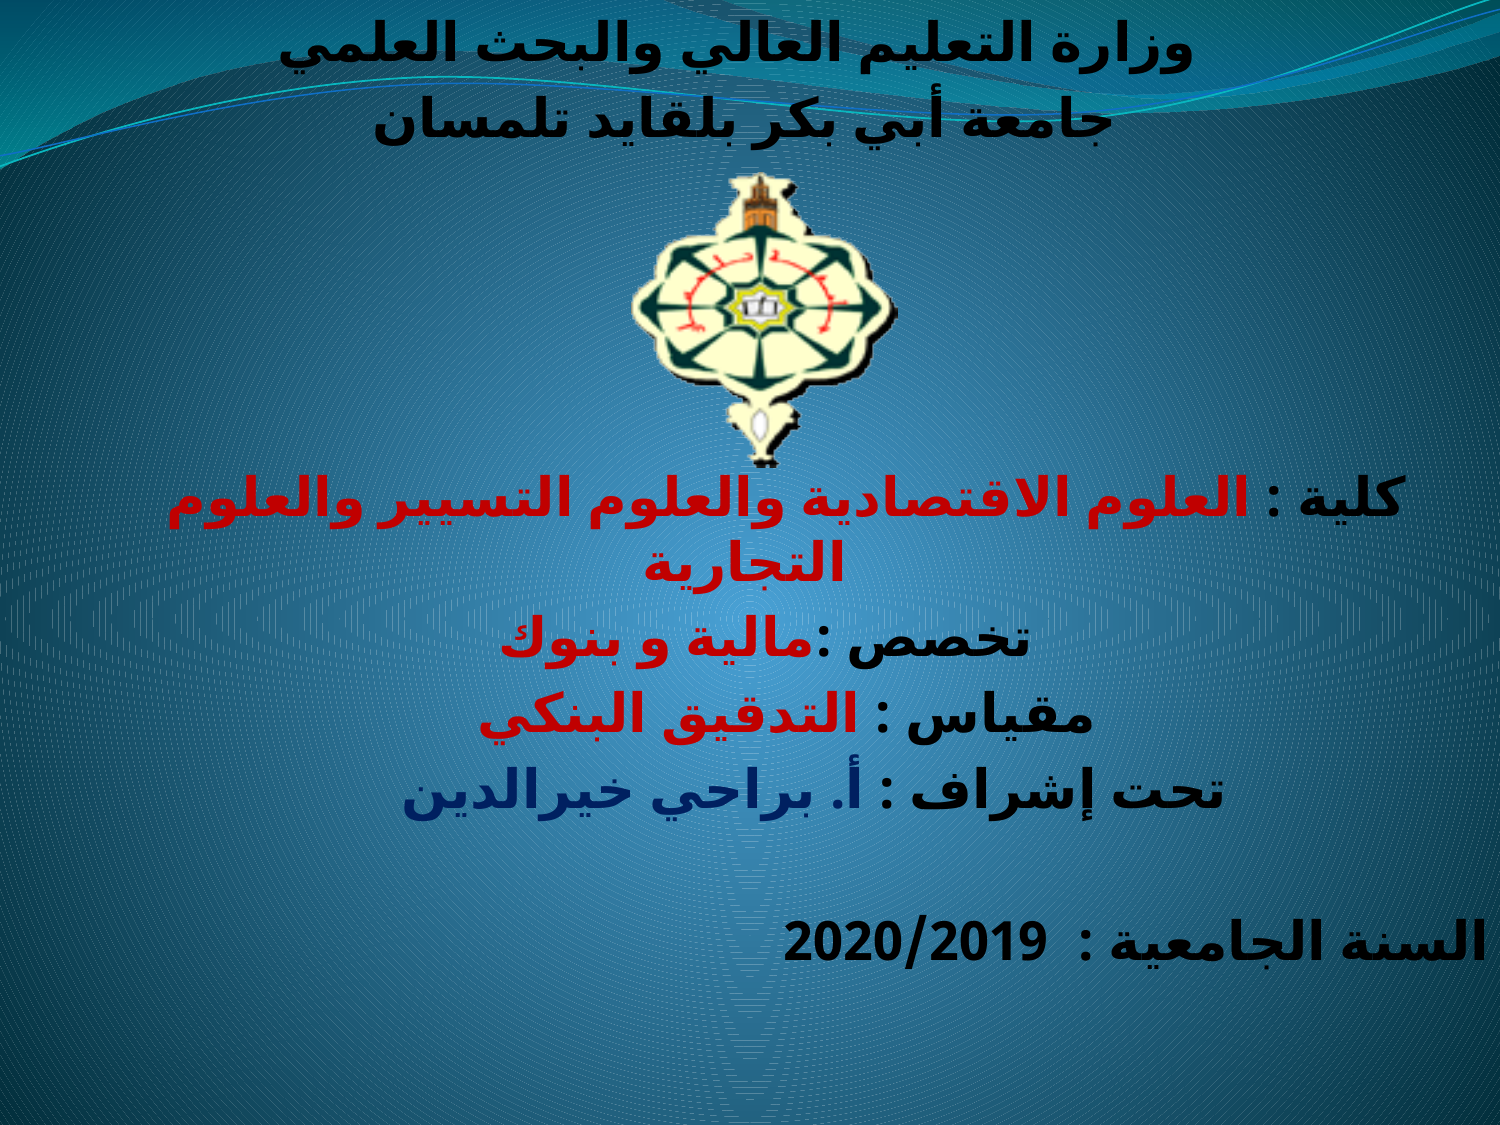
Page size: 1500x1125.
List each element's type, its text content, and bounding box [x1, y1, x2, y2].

picture [631, 172, 898, 469]
subtitle وزارة التعليم العالي والبحث العلمي جامعة أبي بكر بلقايد تلمسان كلية : العلوم الاقتصادية والعلوم التسيير والعلوم التجارية تخصص :مالية و بنوك مقياس : التدقيق البنكي تحت إشراف : أ. براحي خيرالدين السنة الجامعية : 2020/2019 [0, 0, 1500, 1125]
subtitle المطلب الثالث : أثر تقييم نظام الرقابة الداخلية على تصميم برنامج مراجعة إن نتائج تقييم نظام الرقابة الداخلية للمراجع تؤثر على تصميم برنامج المراجعة من الاختبارات و التي ينوي القيام بها وذلك للتحقيق من المبالغ الواردة بالقوائم المالية ,فعندما يكون نظام الرقابة الداخلية قوي وفعال ويمكن الاعتماد عليه ومطبق فإن المراجع يقوم بما يلي : [624, 173, 903, 481]
